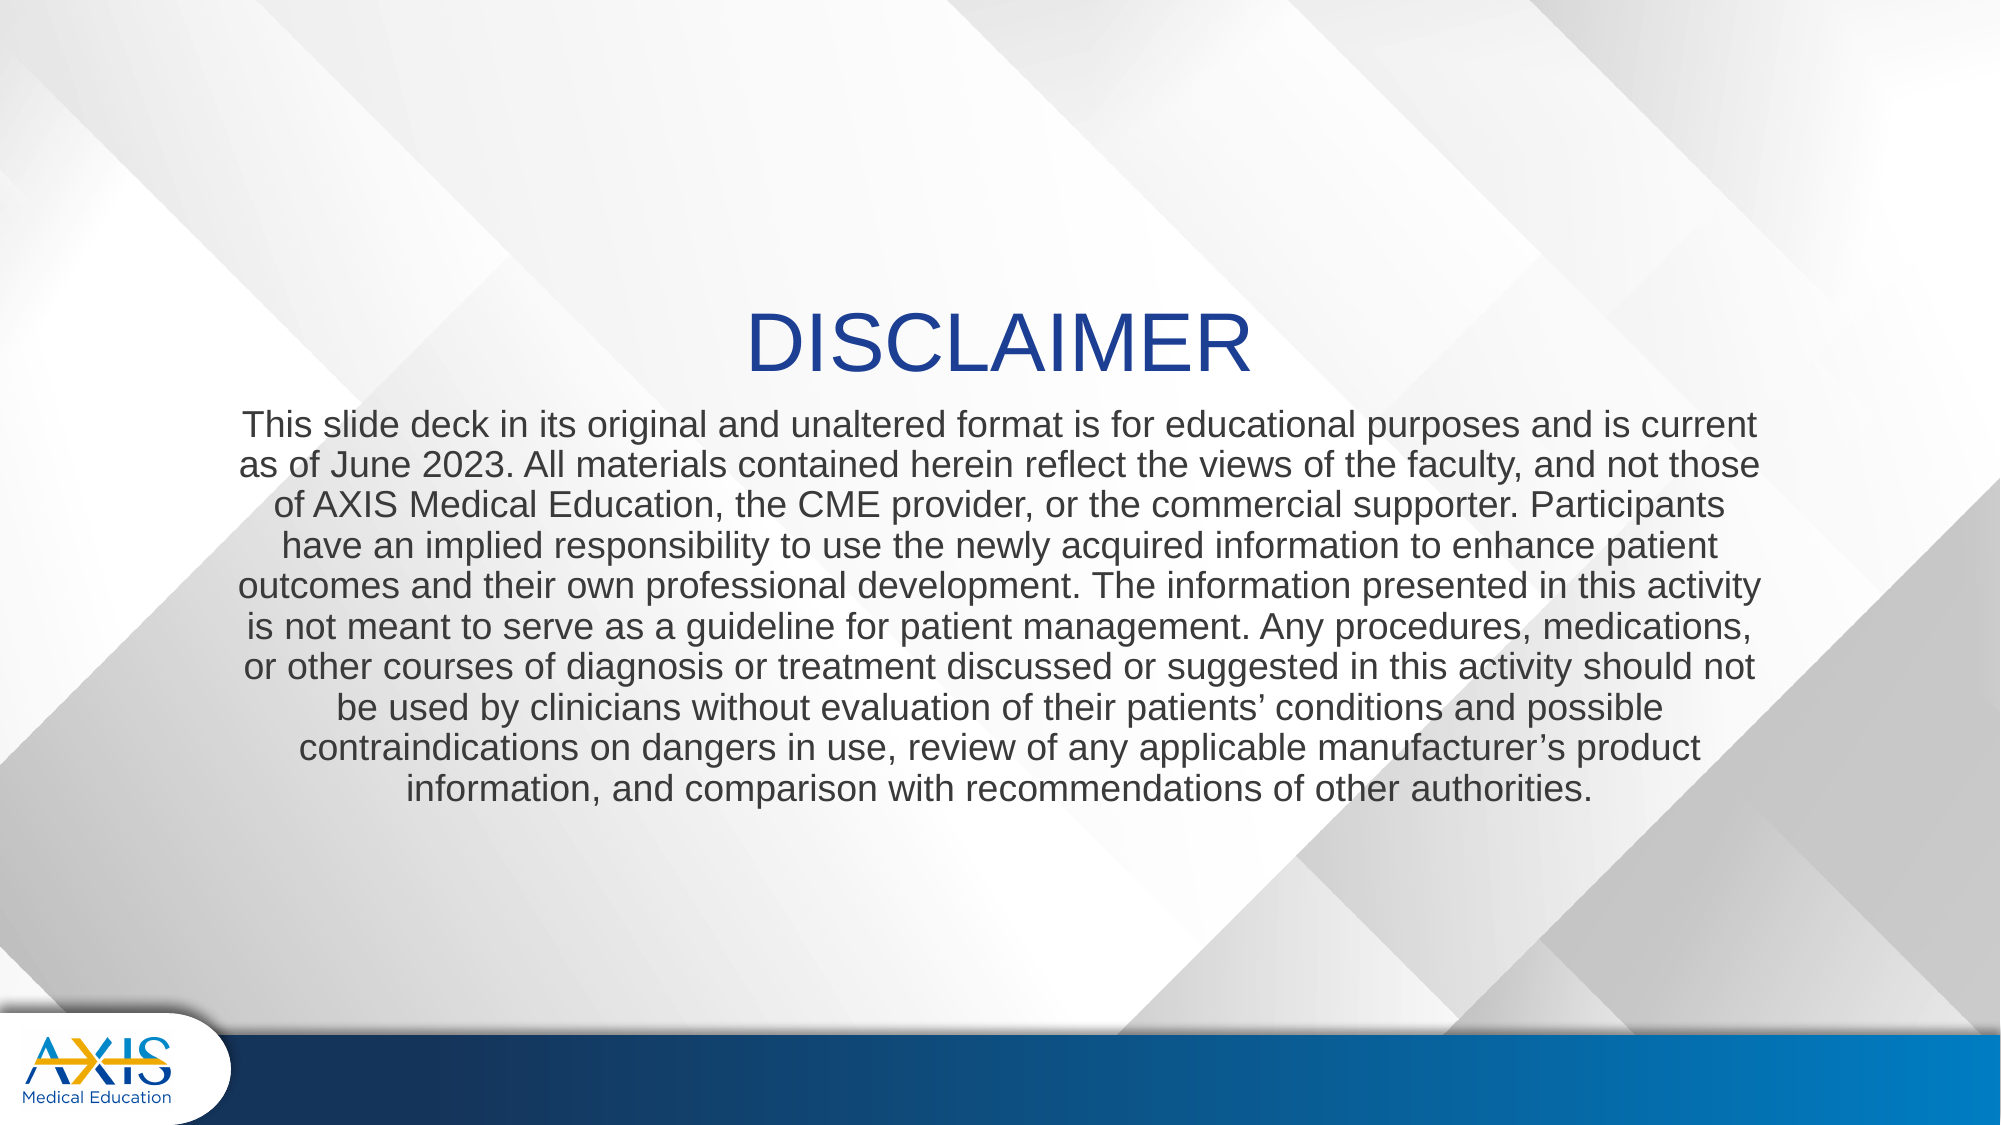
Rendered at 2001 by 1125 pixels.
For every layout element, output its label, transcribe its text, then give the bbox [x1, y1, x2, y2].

title DISCLAIMER [216, 122, 1784, 397]
subtitle This slide deck in its original and unaltered format is for educational purposes and is current as of June 2023. All materials contained herein reflect the views of the faculty, and not those of AXIS Medical Education, the CME provider, or the commercial supporter. Participants have an implied responsibility to use the newly acquired information to enhance patient outcomes and their own professional development. The information presented in this activity is not meant to serve as a guideline for patient management. Any procedures, medications, or other courses of diagnosis or treatment discussed or suggested in this activity should not be used by clinicians without evaluation of their patients’ conditions and possible contraindications on dangers in use, review of any applicable manufacturer’s product information, and comparison with recommendations of other authorities. [216, 397, 1784, 955]
text_box Not evaluableb [0, 0, 2000, 1024]
picture [20, 1027, 174, 1113]
